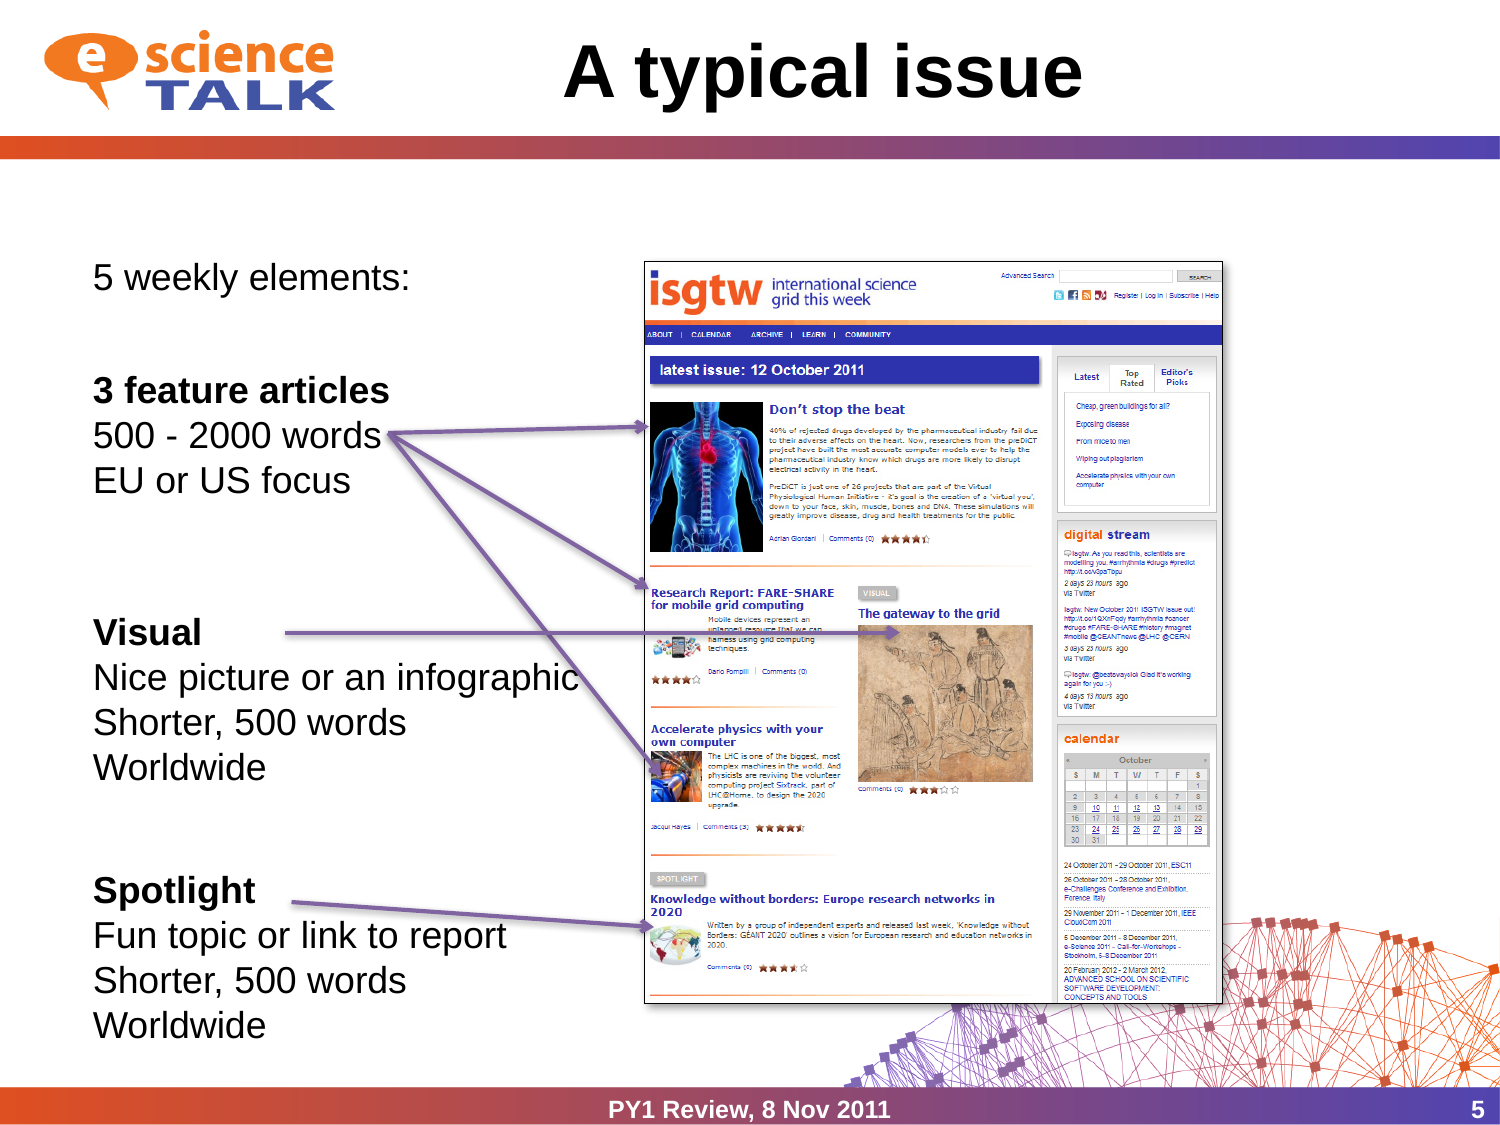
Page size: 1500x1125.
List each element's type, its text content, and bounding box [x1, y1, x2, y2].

slide_number 5 [1149, 1085, 1500, 1125]
text_box Spotlight Fun topic or link to report Shorter, 500 words Worldwide [78, 858, 622, 1054]
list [644, 261, 1223, 1005]
text_box 3 feature articles 500 - 2000 words EU or US focus [78, 358, 592, 508]
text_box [387, 426, 650, 431]
text_box Visual Nice picture or an infographic Shorter, 500 words Worldwide [78, 600, 639, 796]
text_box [387, 641, 662, 777]
text_box 5 weekly elements: [78, 245, 622, 306]
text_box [291, 901, 655, 928]
picture [0, 0, 1500, 1125]
footer PY1 Review, 8 Nov 2011 [512, 1085, 988, 1125]
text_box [387, 432, 662, 631]
title A typical issue [148, 0, 1499, 135]
